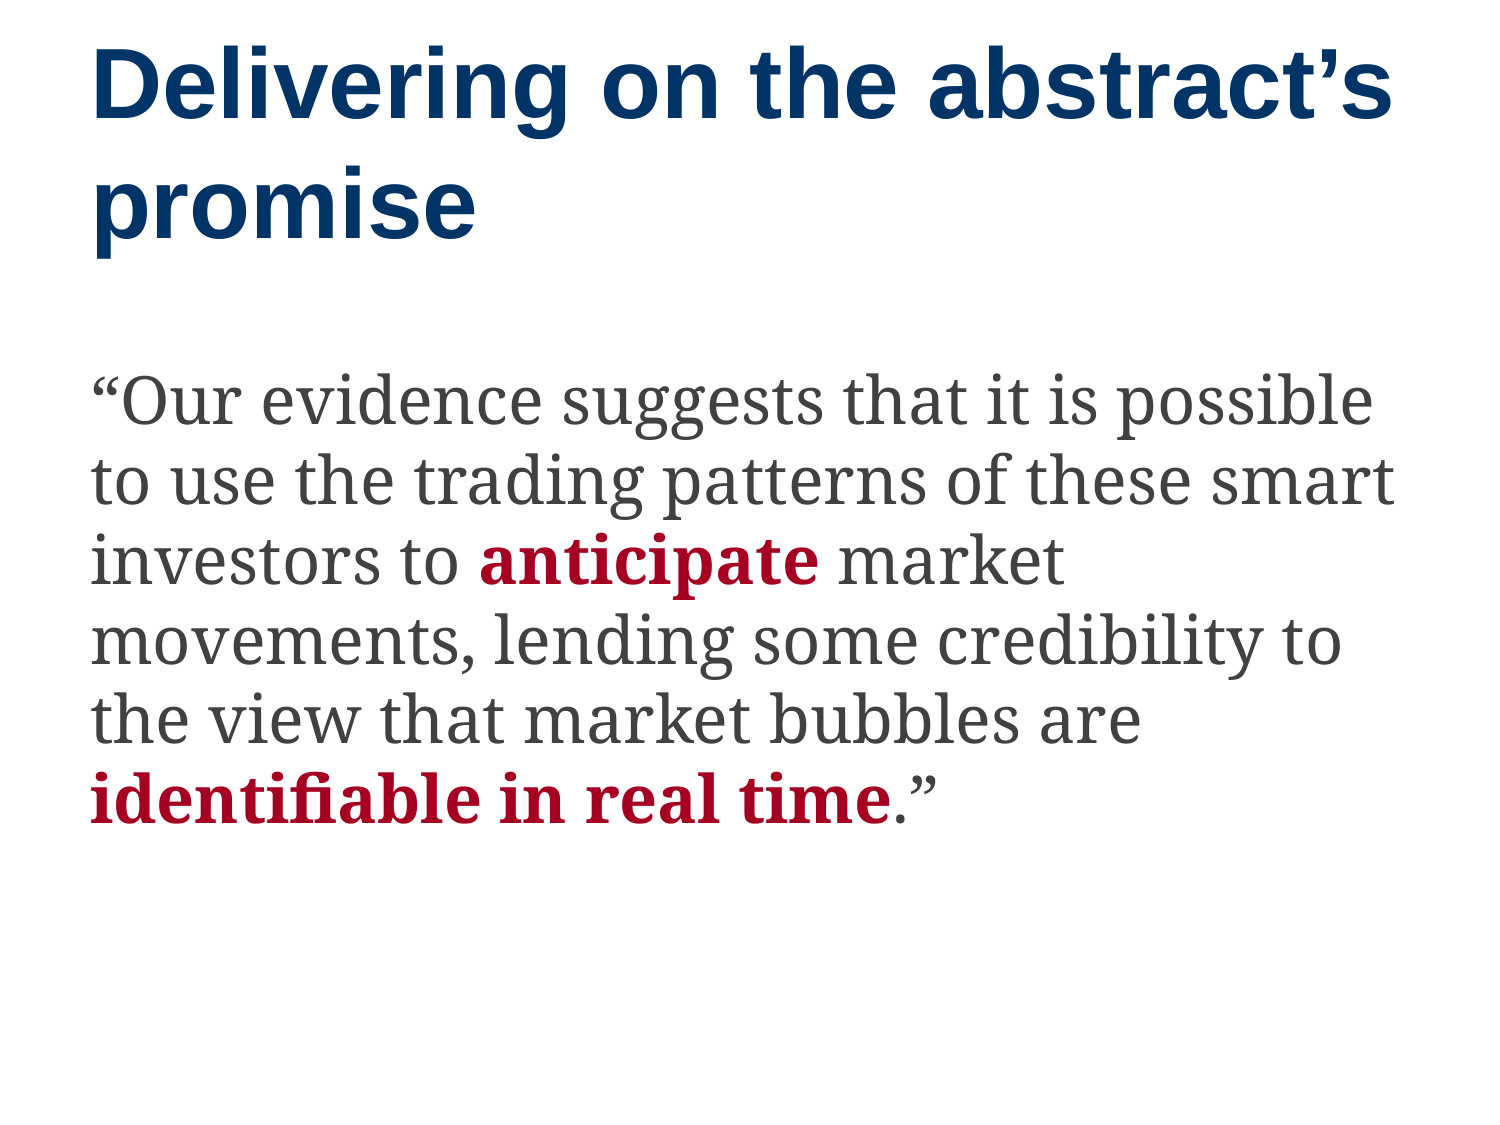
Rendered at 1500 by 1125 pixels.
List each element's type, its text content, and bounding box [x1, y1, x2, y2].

title Delivering on the abstract’s promise [74, 44, 1426, 233]
list “Our evidence suggests that it is possible to use the trading patterns of these smart investors to anticipate market movements, lending some credibility to the view that market bubbles are identifiable in real time.” [74, 349, 1426, 1006]
